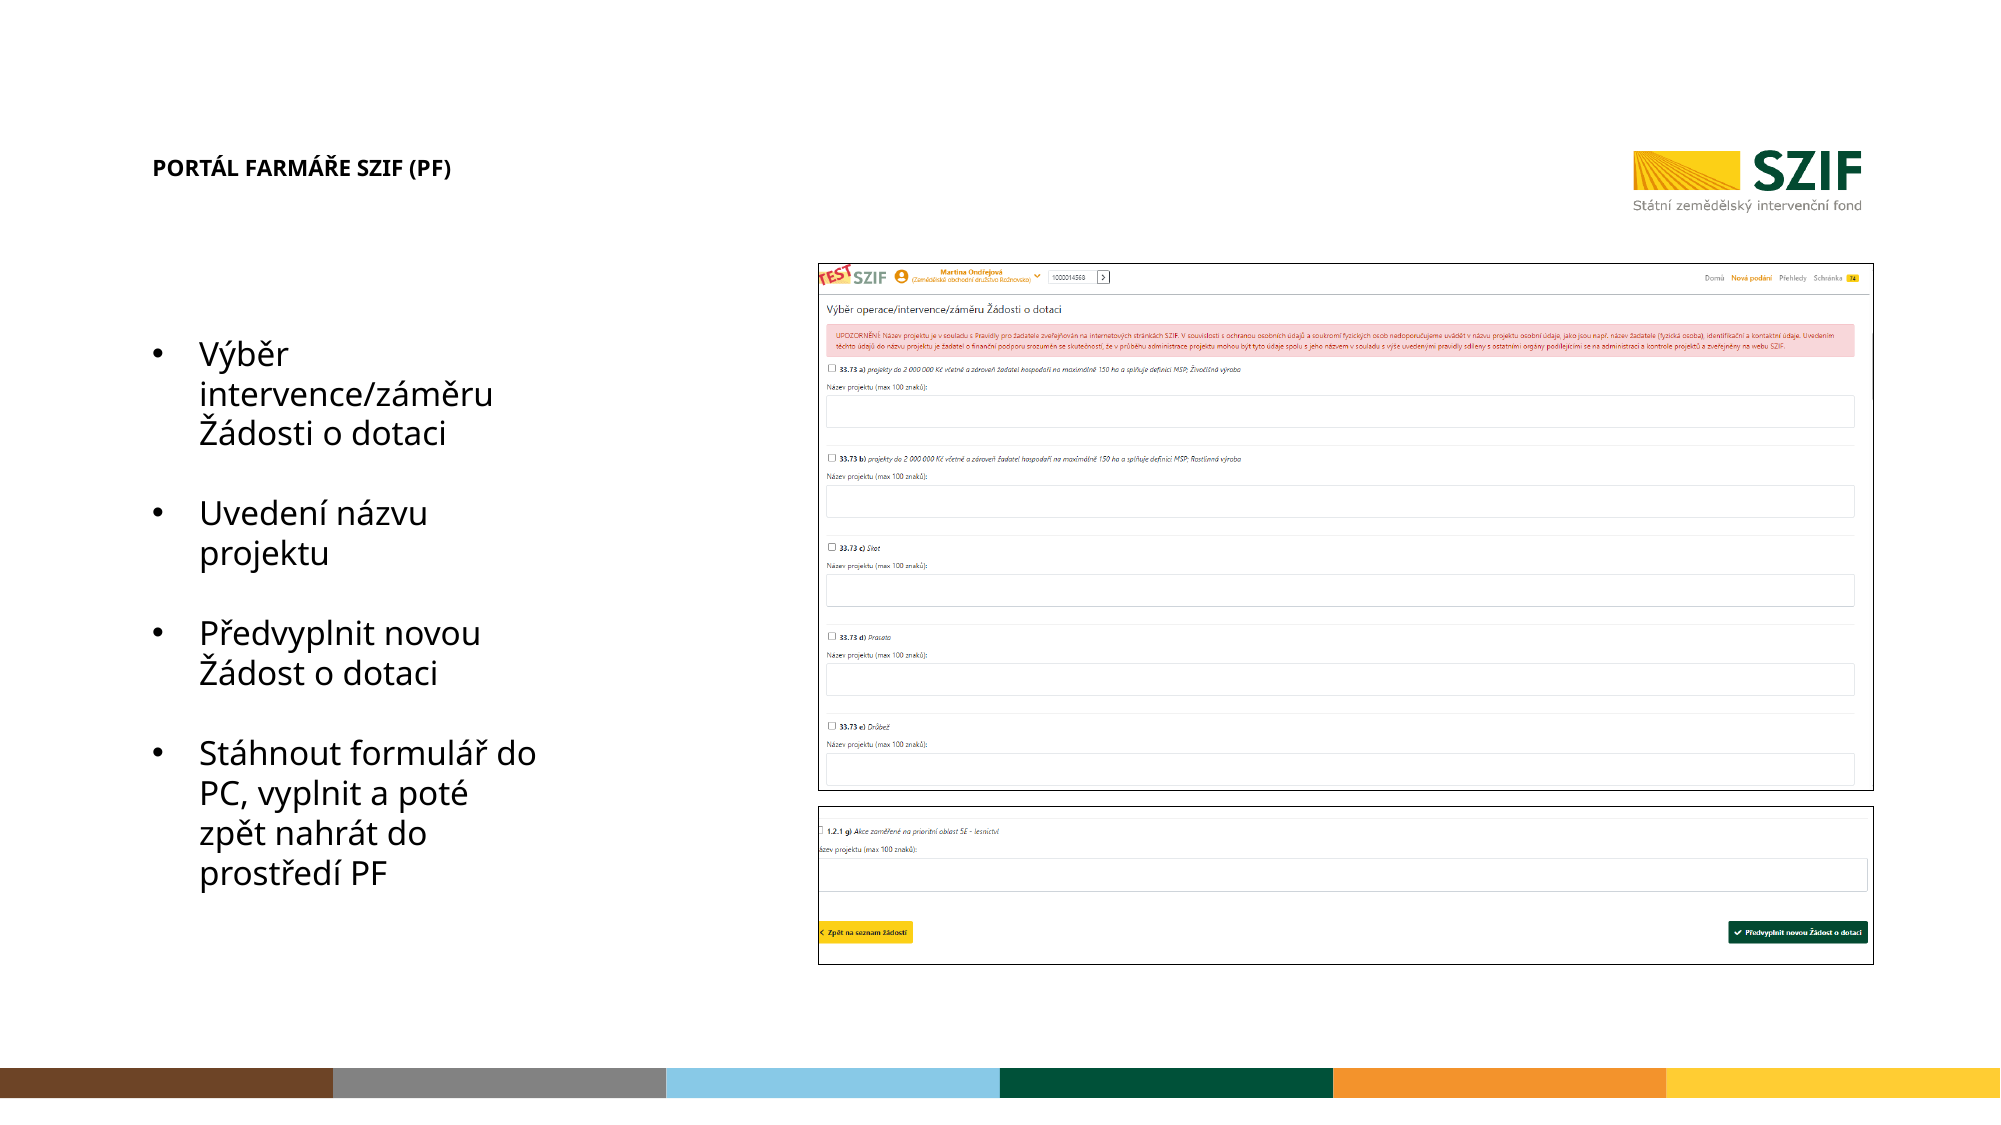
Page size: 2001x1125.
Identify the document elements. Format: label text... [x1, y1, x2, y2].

text_box Výběr intervence/záměru Žádosti o dotaci Uvedení názvu projektu Předvyplnit novou Žádost o dotaci Stáhnout formulář do PC, vyplnit a poté zpět nahrát do prostředí PF [137, 285, 555, 979]
picture [818, 262, 1874, 792]
title Portál farmáře szif (PF) [137, 149, 1863, 214]
picture [818, 806, 1874, 965]
